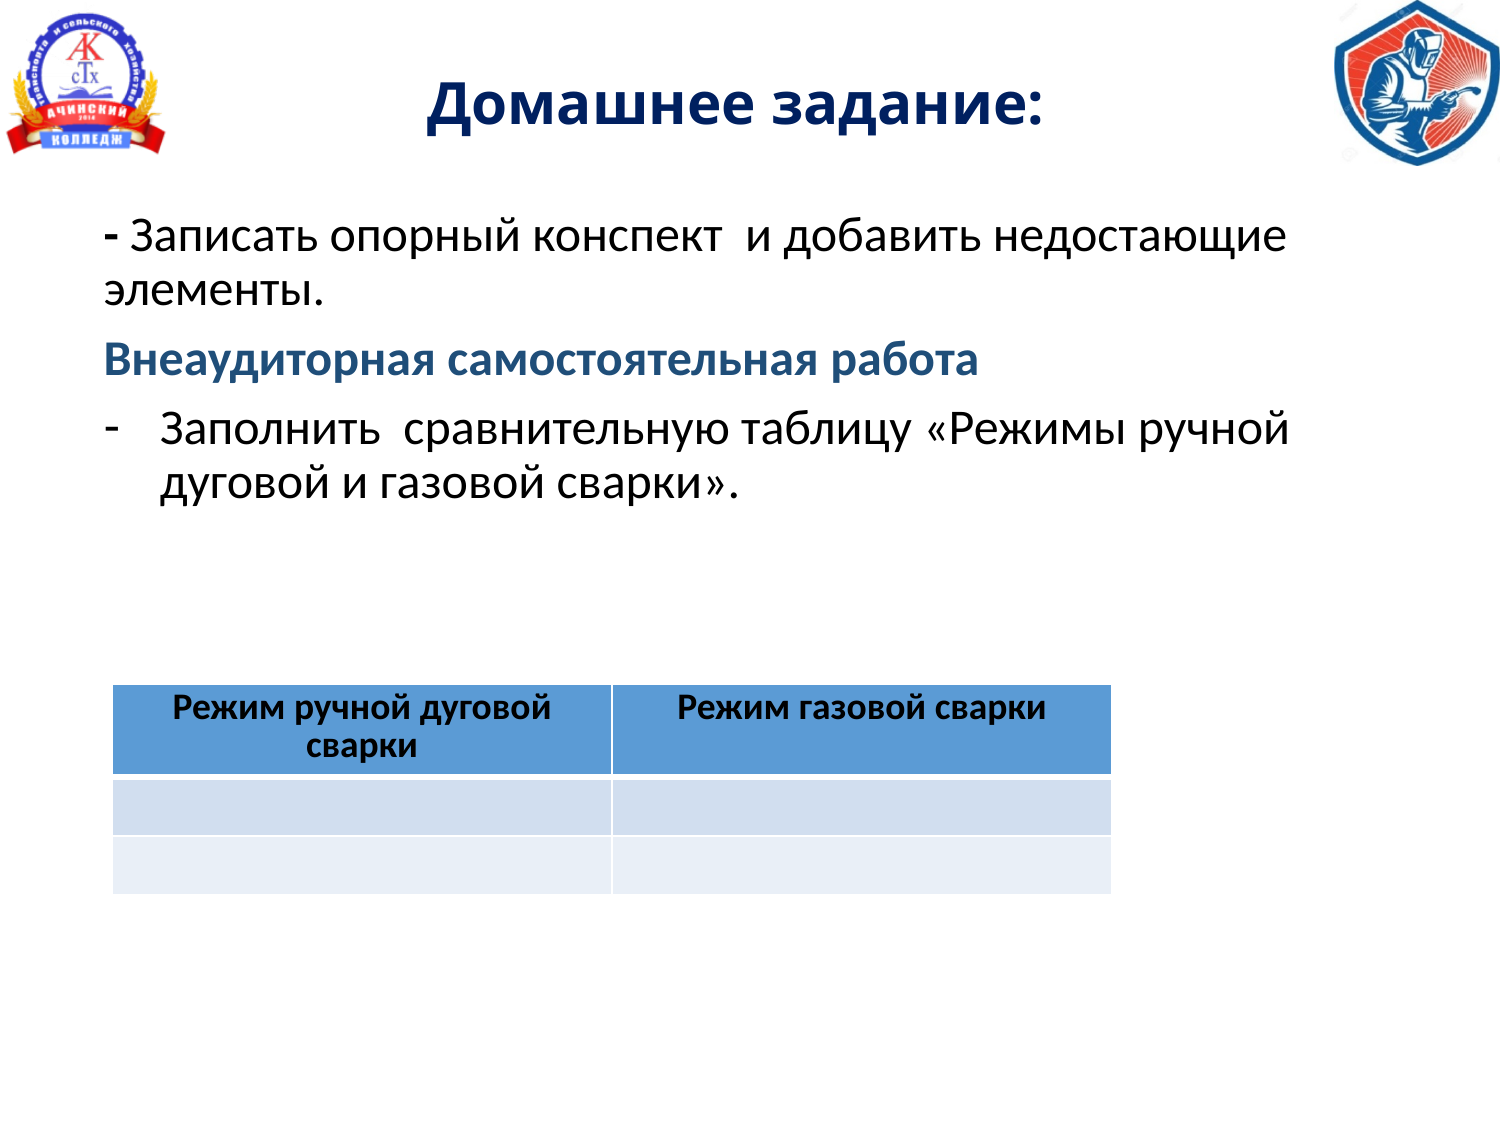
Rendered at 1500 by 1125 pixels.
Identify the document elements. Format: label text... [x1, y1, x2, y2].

table_header Режим газовой сварки [613, 685, 1111, 774]
table_cell [613, 837, 1111, 894]
list Домашнее задание: - Записать опорный конспект и добавить недостающие элементы. Внеаудиторная самостоятельная работа Заполнить сравнительную таблицу «Режимы ручной дуговой и газовой сварки». [88, 66, 1399, 587]
table_cell [113, 837, 611, 894]
picture [1334, 0, 1500, 166]
table_cell [113, 780, 611, 835]
table_cell [613, 780, 1111, 835]
table_header Режим ручной дуговой сварки [113, 685, 611, 774]
picture [0, 0, 172, 166]
